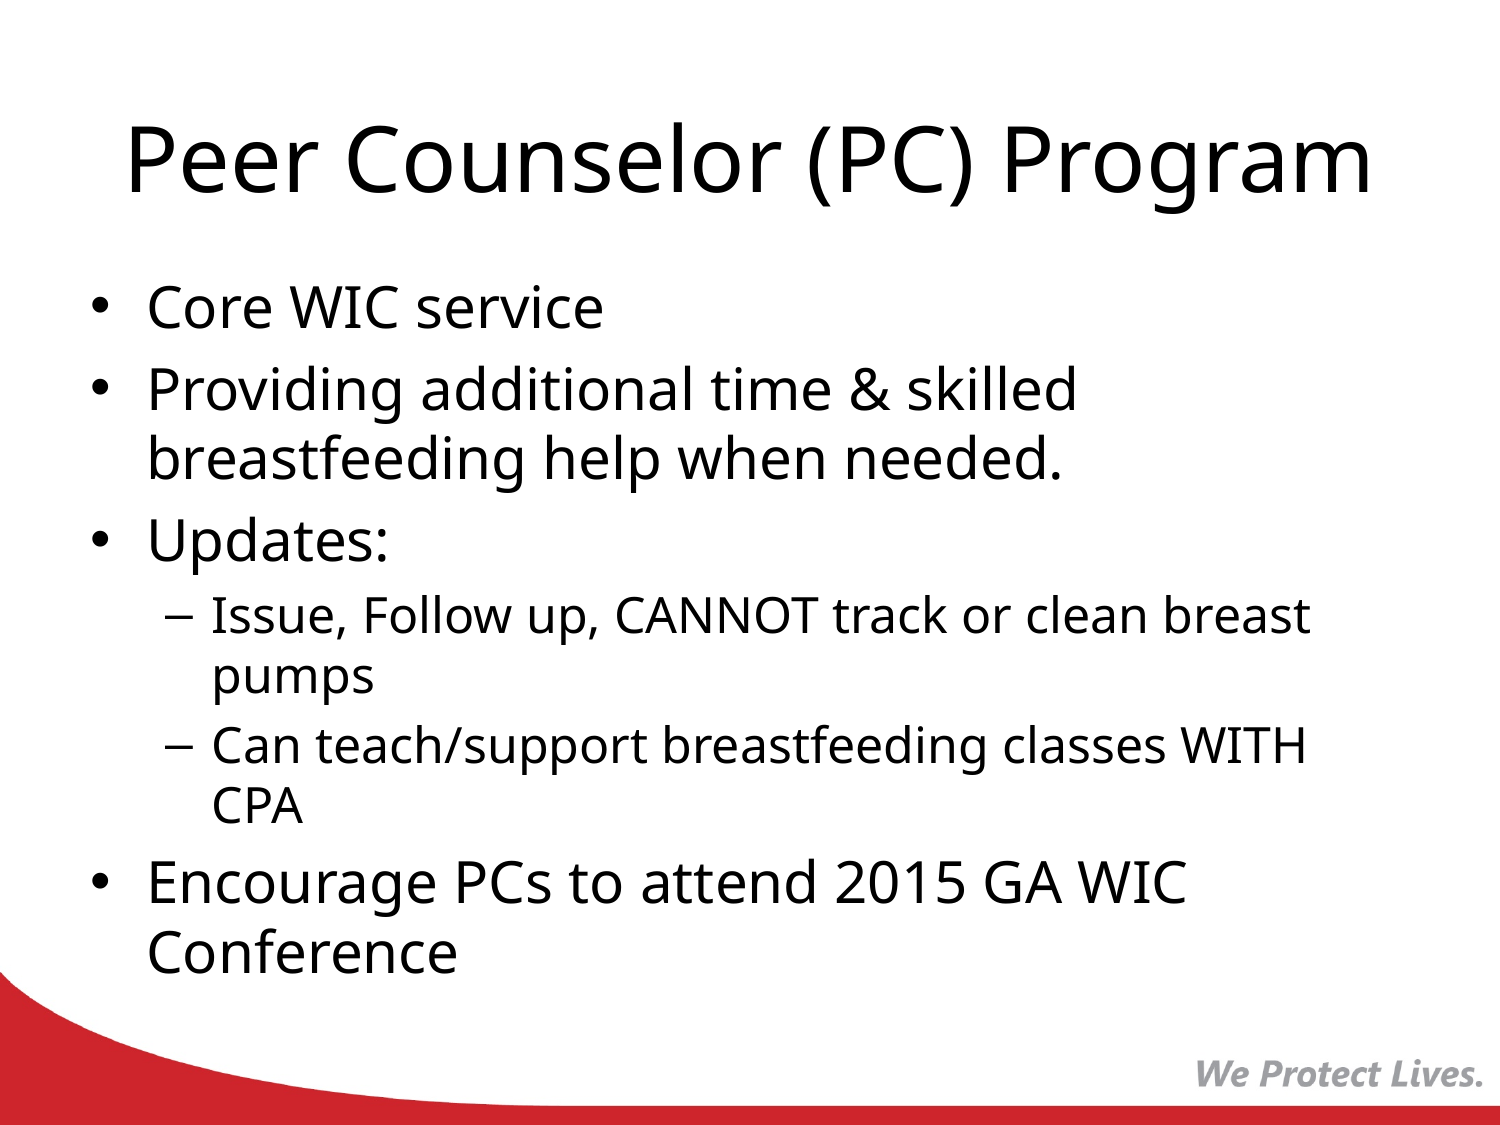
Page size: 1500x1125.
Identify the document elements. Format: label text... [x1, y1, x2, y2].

picture [0, 0, 1500, 1125]
title Peer Counselor (PC) Program [24, 75, 1475, 238]
list Core WIC service Providing additional time & skilled breastfeeding help when needed. Updates: Issue, Follow up, CANNOT track or clean breast pumps Can teach/support breastfeeding classes WITH CPA Encourage PCs to attend 2015 GA WIC Conference [75, 262, 1425, 1005]
